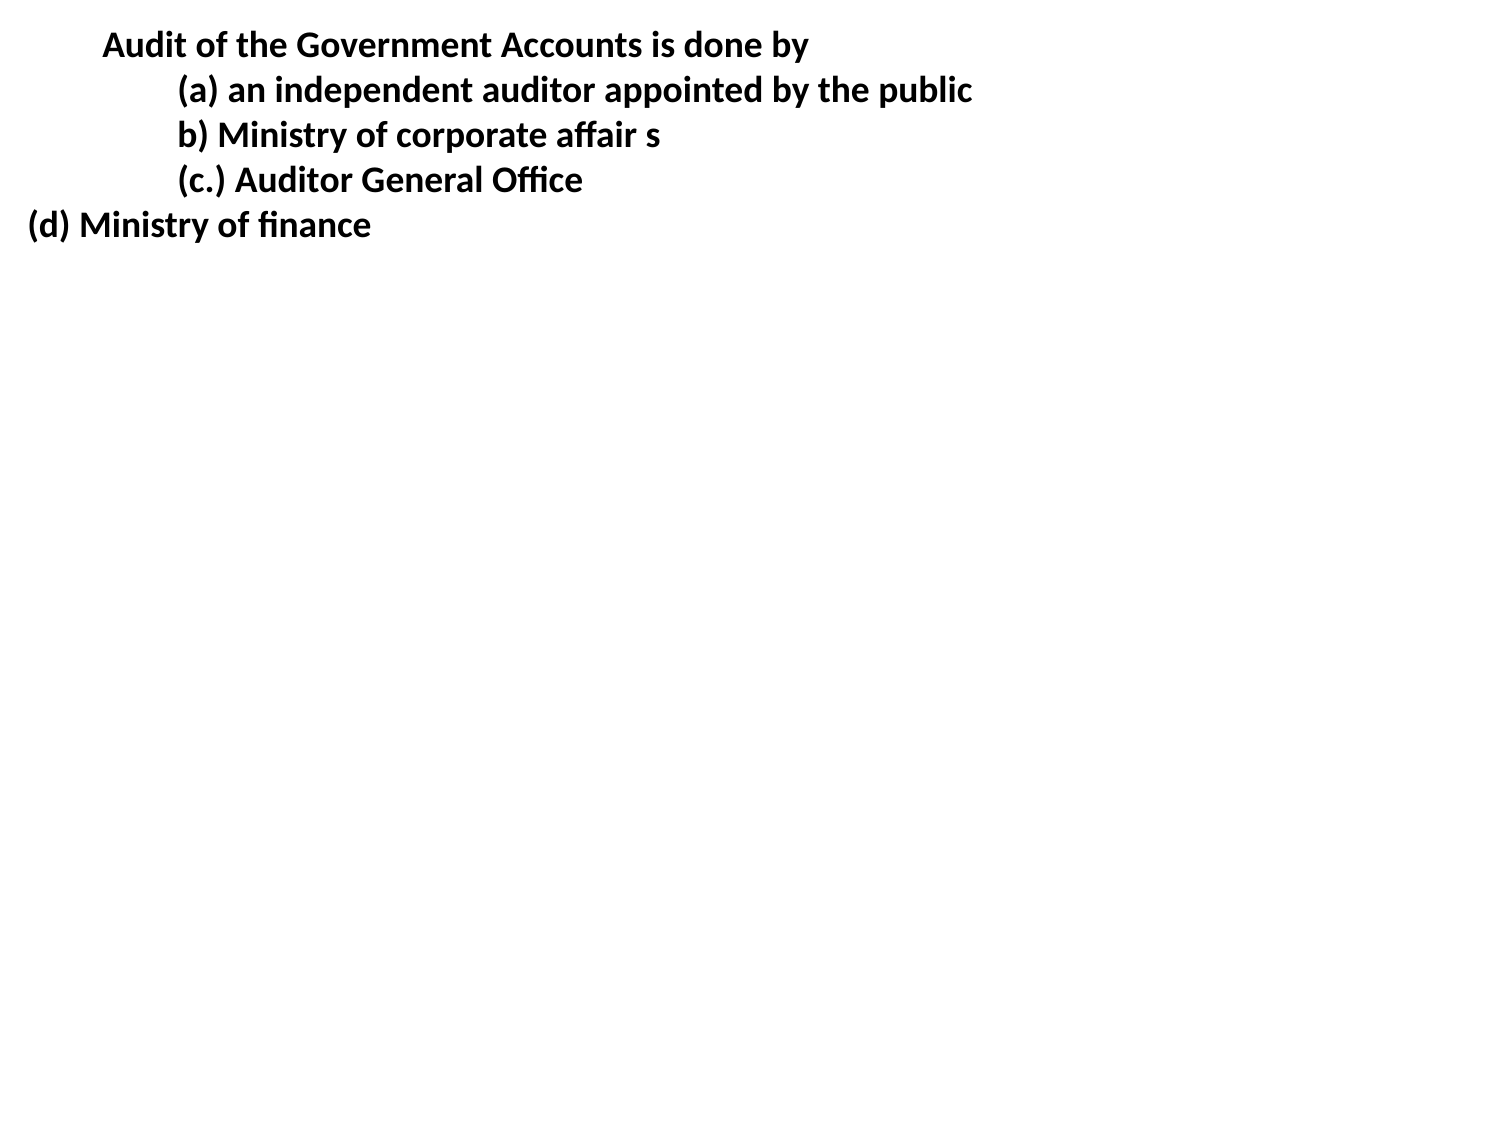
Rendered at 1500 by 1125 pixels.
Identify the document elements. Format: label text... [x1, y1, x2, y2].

text_box Audit of the Government Accounts is done by (a) an independent auditor appointed by the public b) Ministry of corporate affair s (c.) Auditor General Office (d) Ministry of finance [12, 12, 1475, 702]
